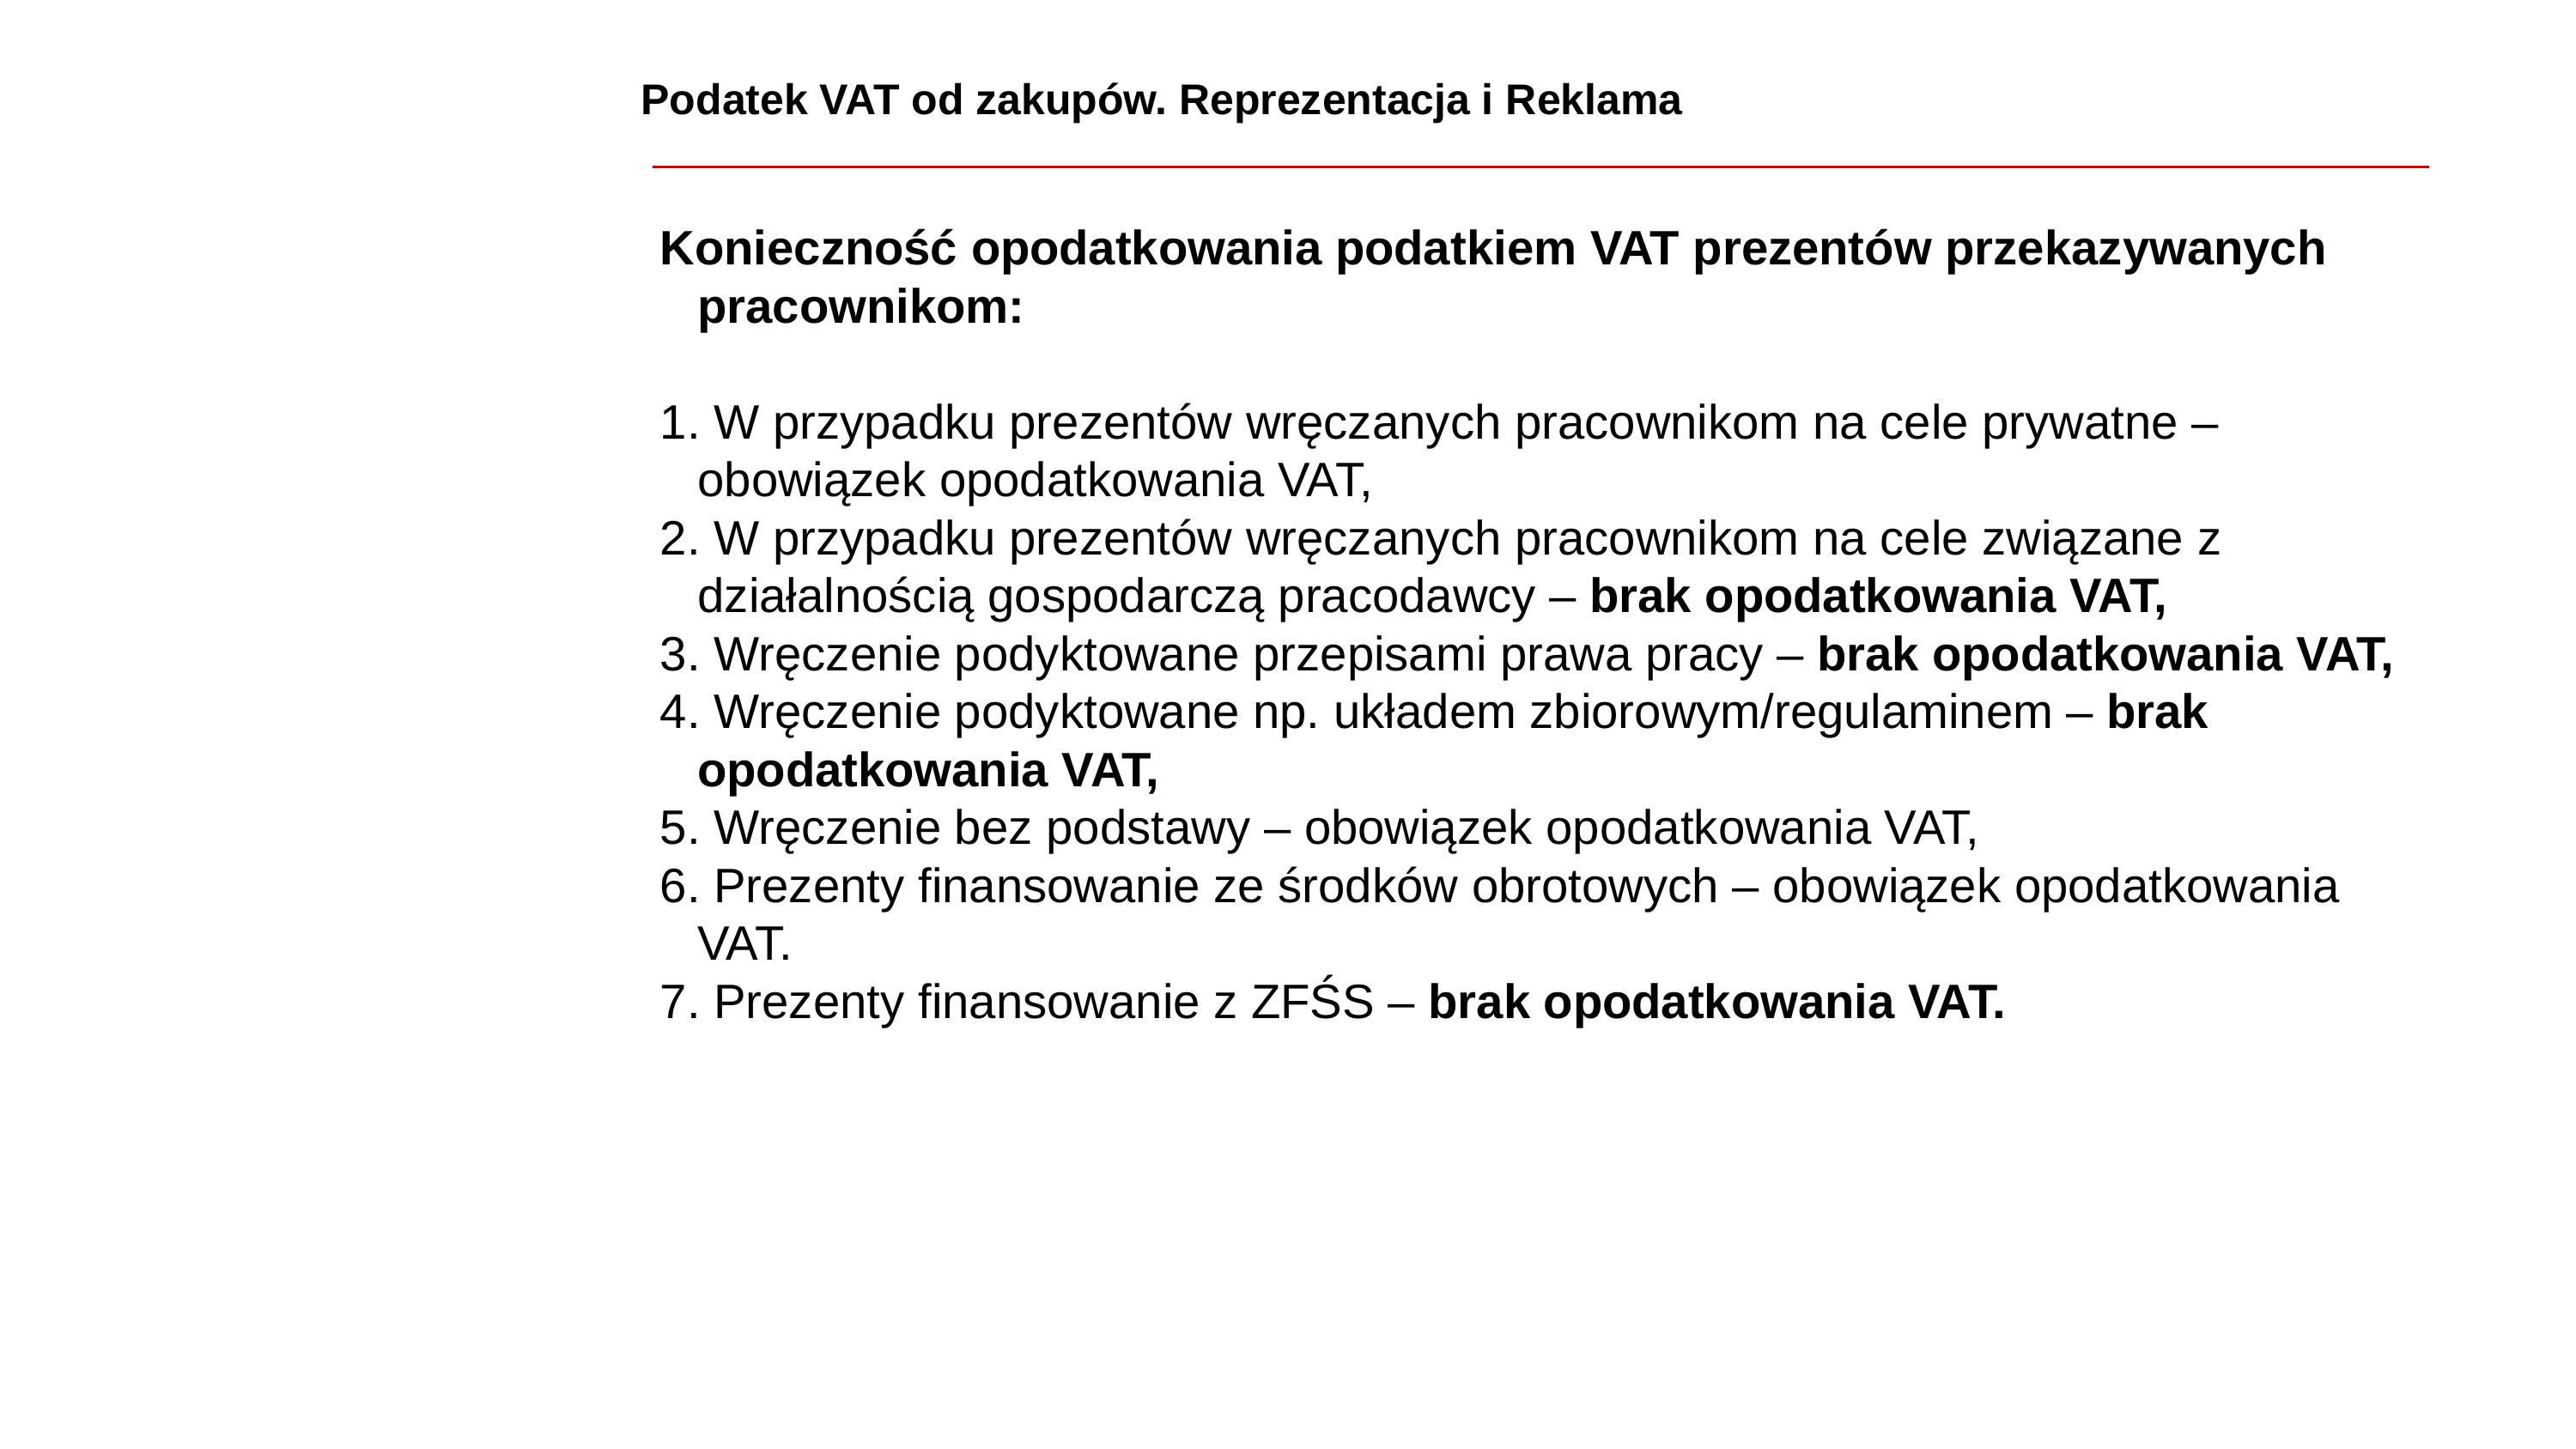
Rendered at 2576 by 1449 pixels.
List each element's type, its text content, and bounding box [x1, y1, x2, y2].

text_box Konieczność opodatkowania podatkiem VAT prezentów przekazywanych pracownikom: W przypadku prezentów wręczanych pracownikom na cele prywatne – obowiązek opodatkowania VAT, W przypadku prezentów wręczanych pracownikom na cele związane z działalnością gospodarczą pracodawcy – brak opodatkowania VAT, Wręczenie podyktowane przepisami prawa pracy – brak opodatkowania VAT, Wręczenie podyktowane np. układem zbiorowym/regulaminem – brak opodatkowania VAT, Wręczenie bez podstawy – obowiązek opodatkowania VAT, Prezenty finansowanie ze środków obrotowych – obowiązek opodatkowania VAT. Prezenty finansowanie z ZFŚS – brak opodatkowania VAT. [647, 209, 2428, 1034]
text_box Podatek VAT od zakupów. Reprezentacja i Reklama [641, 71, 2248, 124]
